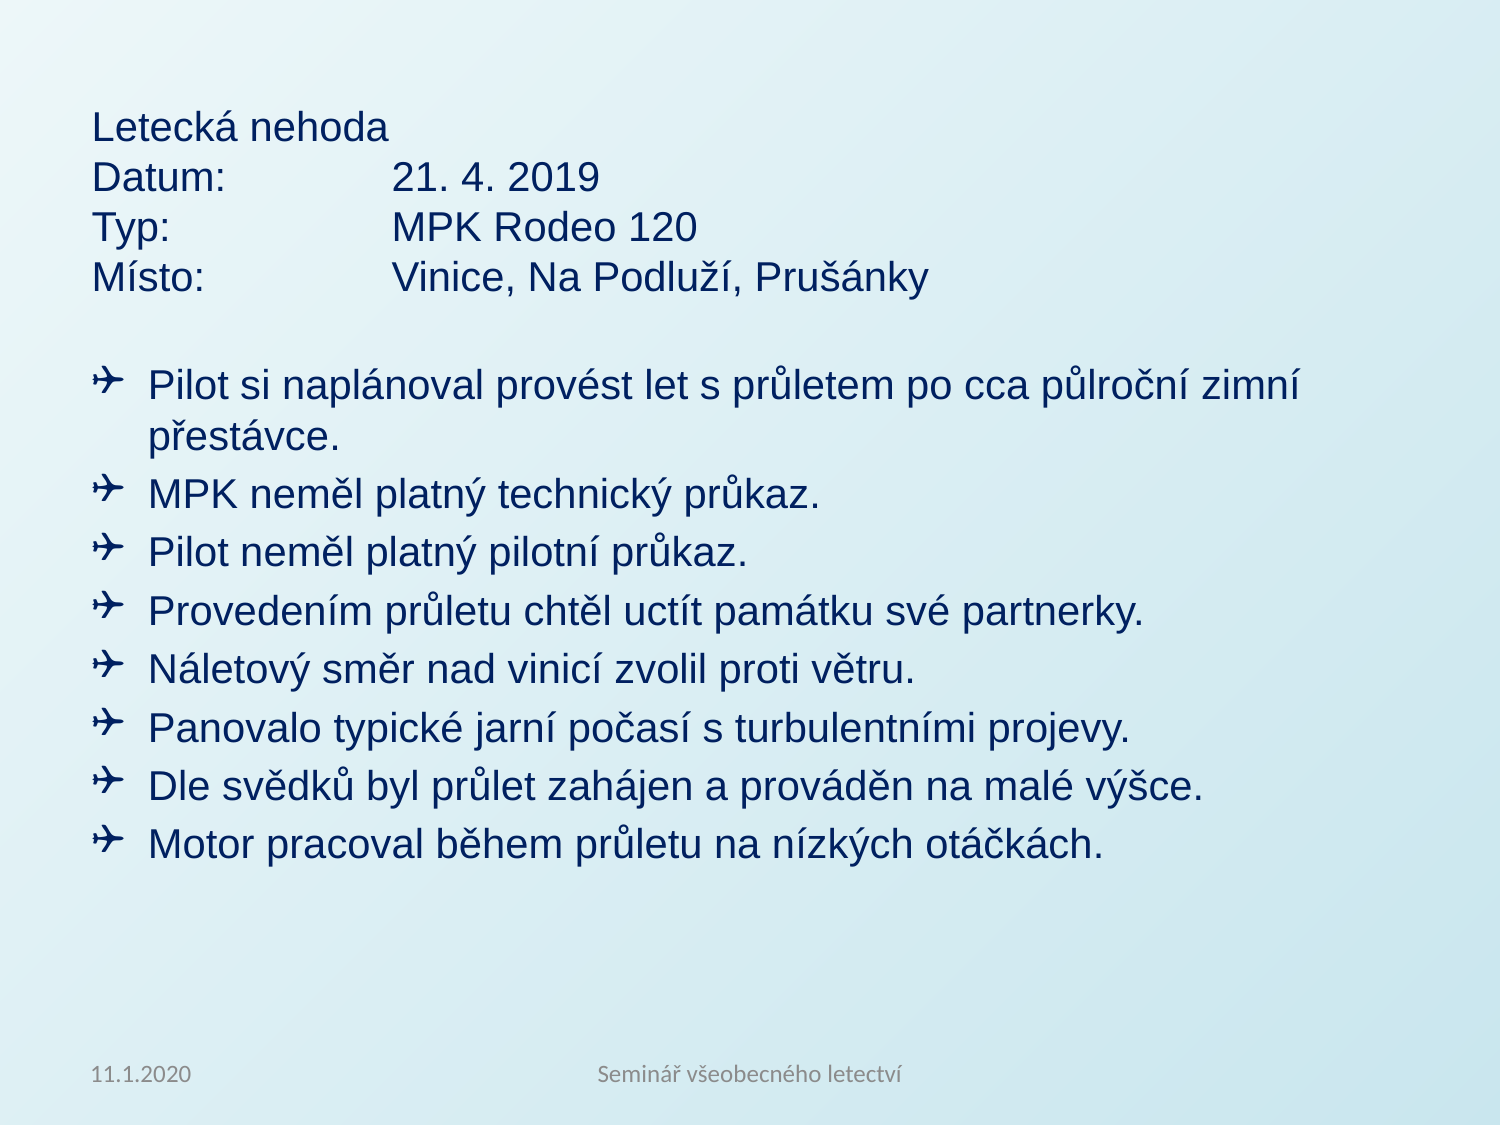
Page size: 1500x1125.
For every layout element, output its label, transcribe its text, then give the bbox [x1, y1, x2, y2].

text_box Letecká nehoda Datum: 21. 4. 2019 Typ: MPK Rodeo 120 Místo: Vinice, Na Podluží, Prušánky Pilot si naplánoval provést let s průletem po cca půlroční zimní přestávce. MPK neměl platný technický průkaz. Pilot neměl platný pilotní průkaz. Provedením průletu chtěl uctít památku své partnerky. Náletový směr nad vinicí zvolil proti větru. Panovalo typické jarní počasí s turbulentními projevy. Dle svědků byl průlet zahájen a prováděn na malé výšce. Motor pracoval během průletu na nízkých otáčkách. [76, 92, 1425, 1043]
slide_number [75, 1042, 425, 1103]
footer Seminář všeobecného letectví [512, 1042, 988, 1103]
